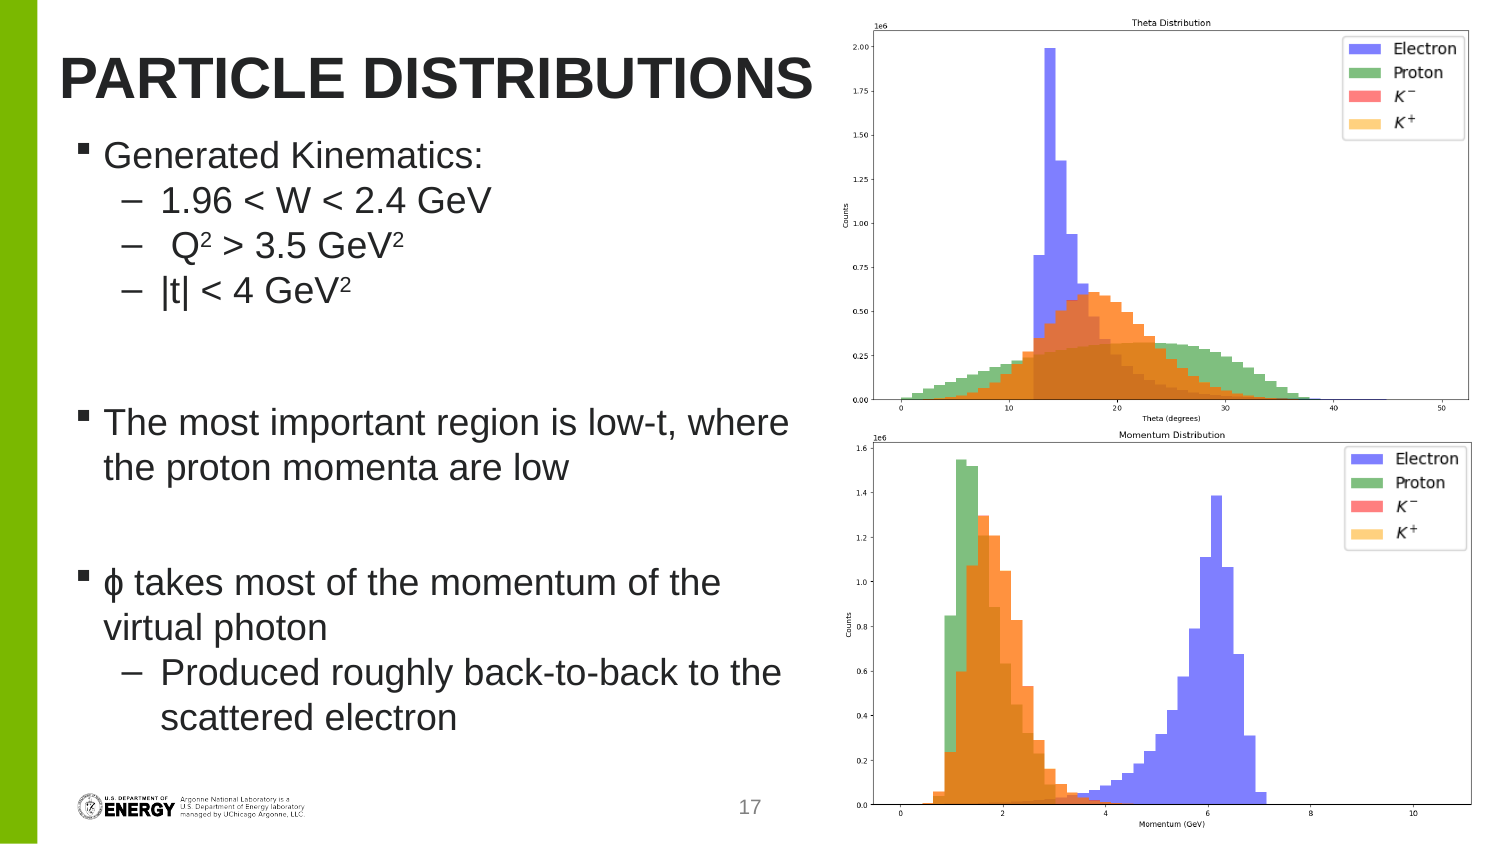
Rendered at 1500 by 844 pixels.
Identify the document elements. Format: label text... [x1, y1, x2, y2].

picture [75, 791, 308, 822]
title Particle distributions [59, 9, 1434, 112]
list Generated Kinematics: 1.96 < W < 2.4 GeV Q2 > 3.5 GeV2 |t| < 4 GeV2 The most important region is low-t, where the proton momenta are low ɸ takes most of the momentum of the virtual photon Produced roughly back-to-back to the scattered electron [75, 131, 825, 676]
slide_number 17 [712, 796, 788, 819]
picture [831, 425, 1480, 835]
picture [831, 11, 1480, 424]
